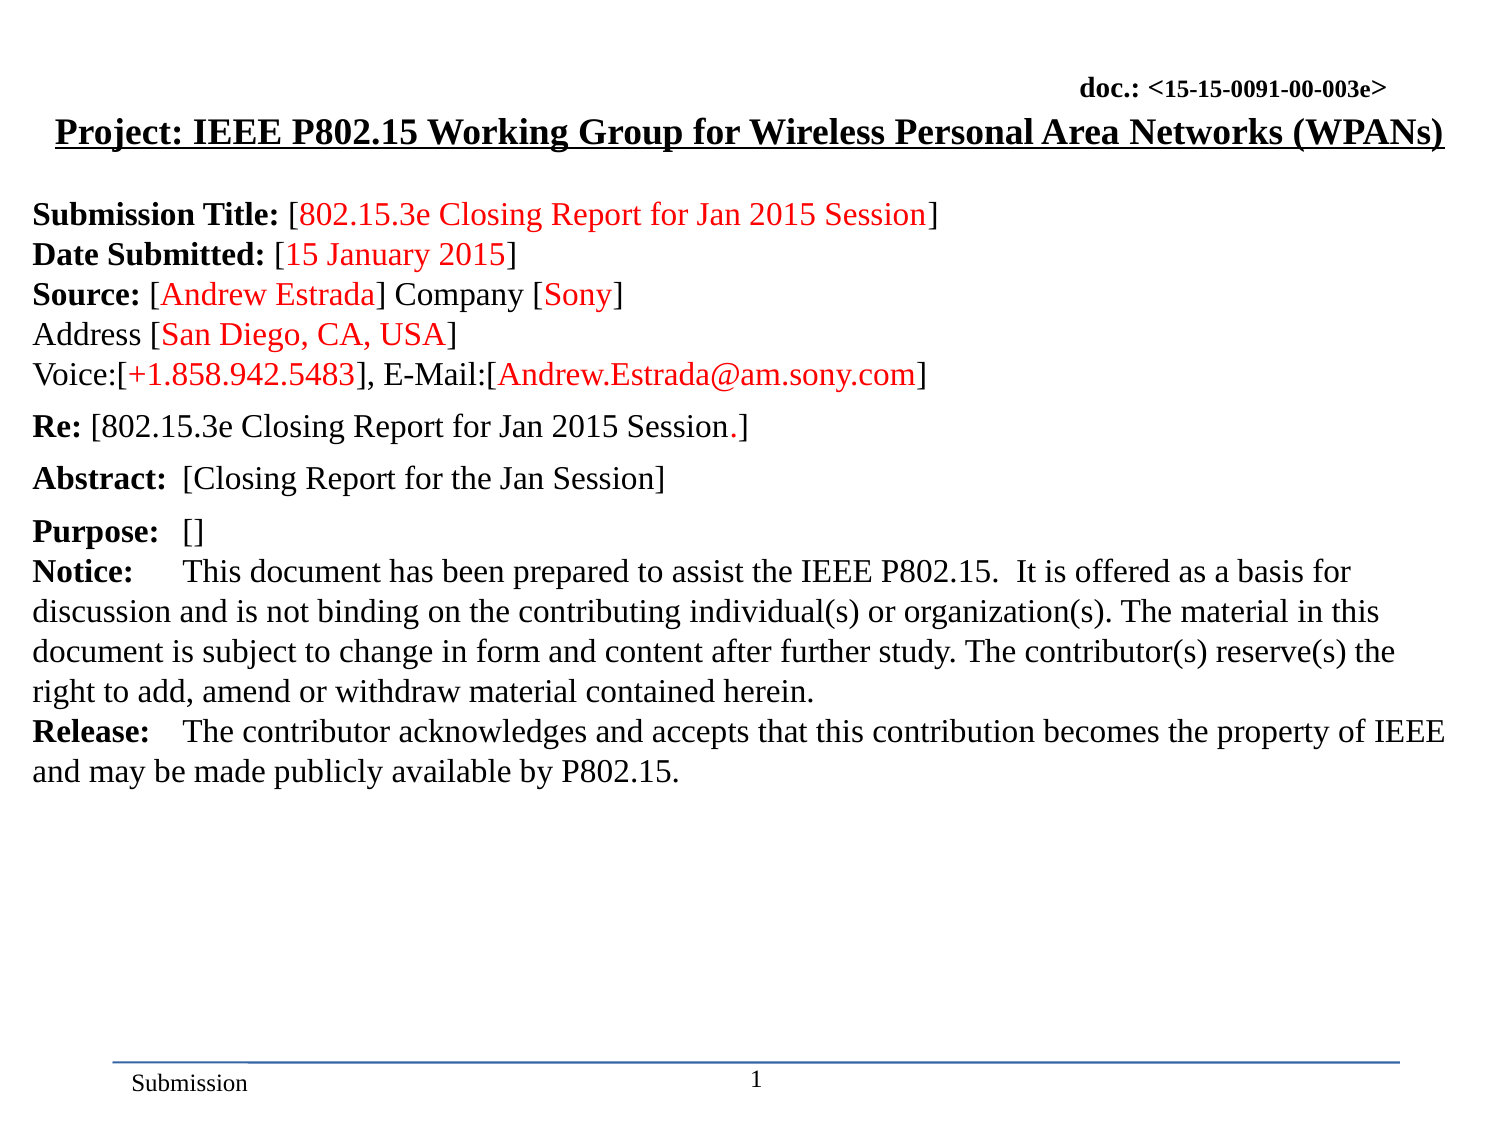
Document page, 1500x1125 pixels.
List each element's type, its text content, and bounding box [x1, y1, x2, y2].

slide_number 1 [712, 1061, 801, 1093]
text_box Project: IEEE P802.15 Working Group for Wireless Personal Area Networks (WPANs) Submission Title: [802.15.3e Closing Report for Jan 2015 Session] Date Submitted: [15 January 2015] Source: [Andrew Estrada] Company [Sony] Address [San Diego, CA, USA] Voice:[+1.858.942.5483], E-Mail:[Andrew.Estrada@am.sony.com] Re: [802.15.3e Closing Report for Jan 2015 Session.] Abstract: [Closing Report for the Jan Session] Purpose: [] Notice: This document has been prepared to assist the IEEE P802.15. It is offered as a basis for discussion and is not binding on the contributing individual(s) or organization(s). The material in this document is subject to change in form and content after further study. The contributor(s) reserve(s) the right to add, amend or withdraw material contained herein. Release: The contributor acknowledges and accepts that this contribution becomes the property of IEEE and may be made publicly available by P802.15. [24, 99, 1475, 797]
